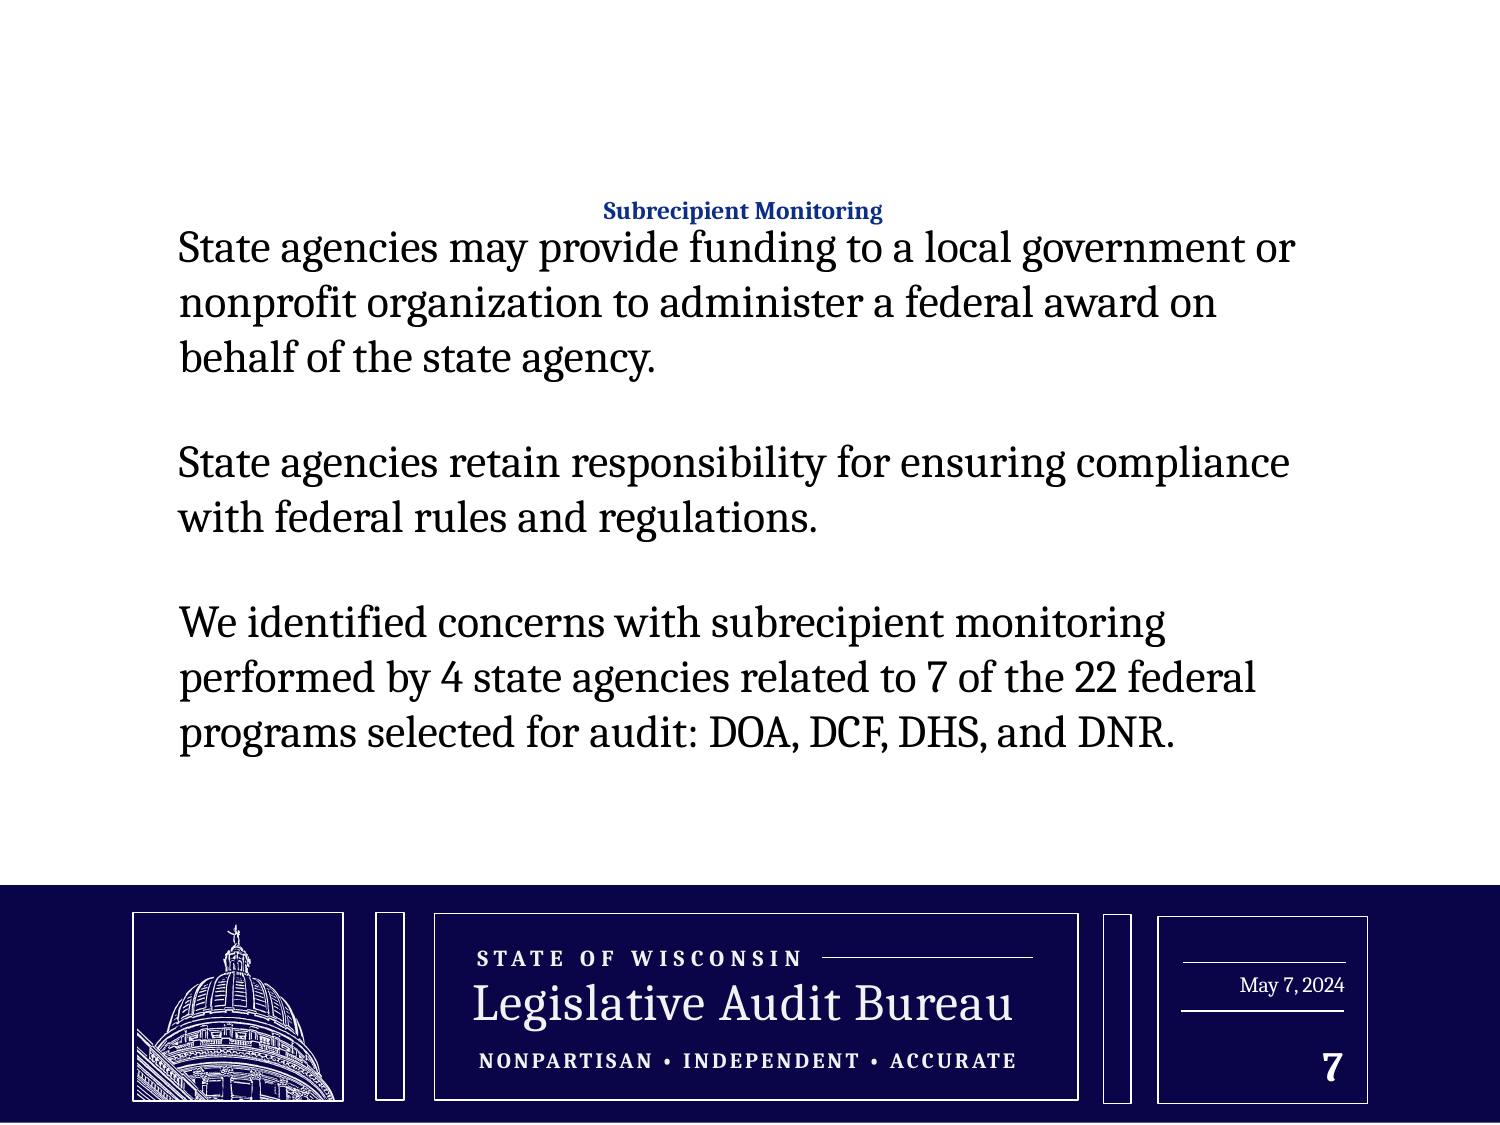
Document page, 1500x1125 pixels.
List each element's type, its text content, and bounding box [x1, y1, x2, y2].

title Subrecipient Monitoring [0, 0, 1500, 263]
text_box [0, 884, 1500, 1123]
subtitle State agencies may provide funding to a local government or nonprofit organization to administer a federal award on behalf of the state agency. State agencies retain responsibility for ensuring compliance with federal rules and regulations. We identified concerns with subrecipient monitoring performed by 4 state agencies related to 7 of the 22 federal programs selected for audit: DOA, DCF, DHS, and DNR. [163, 209, 1349, 883]
